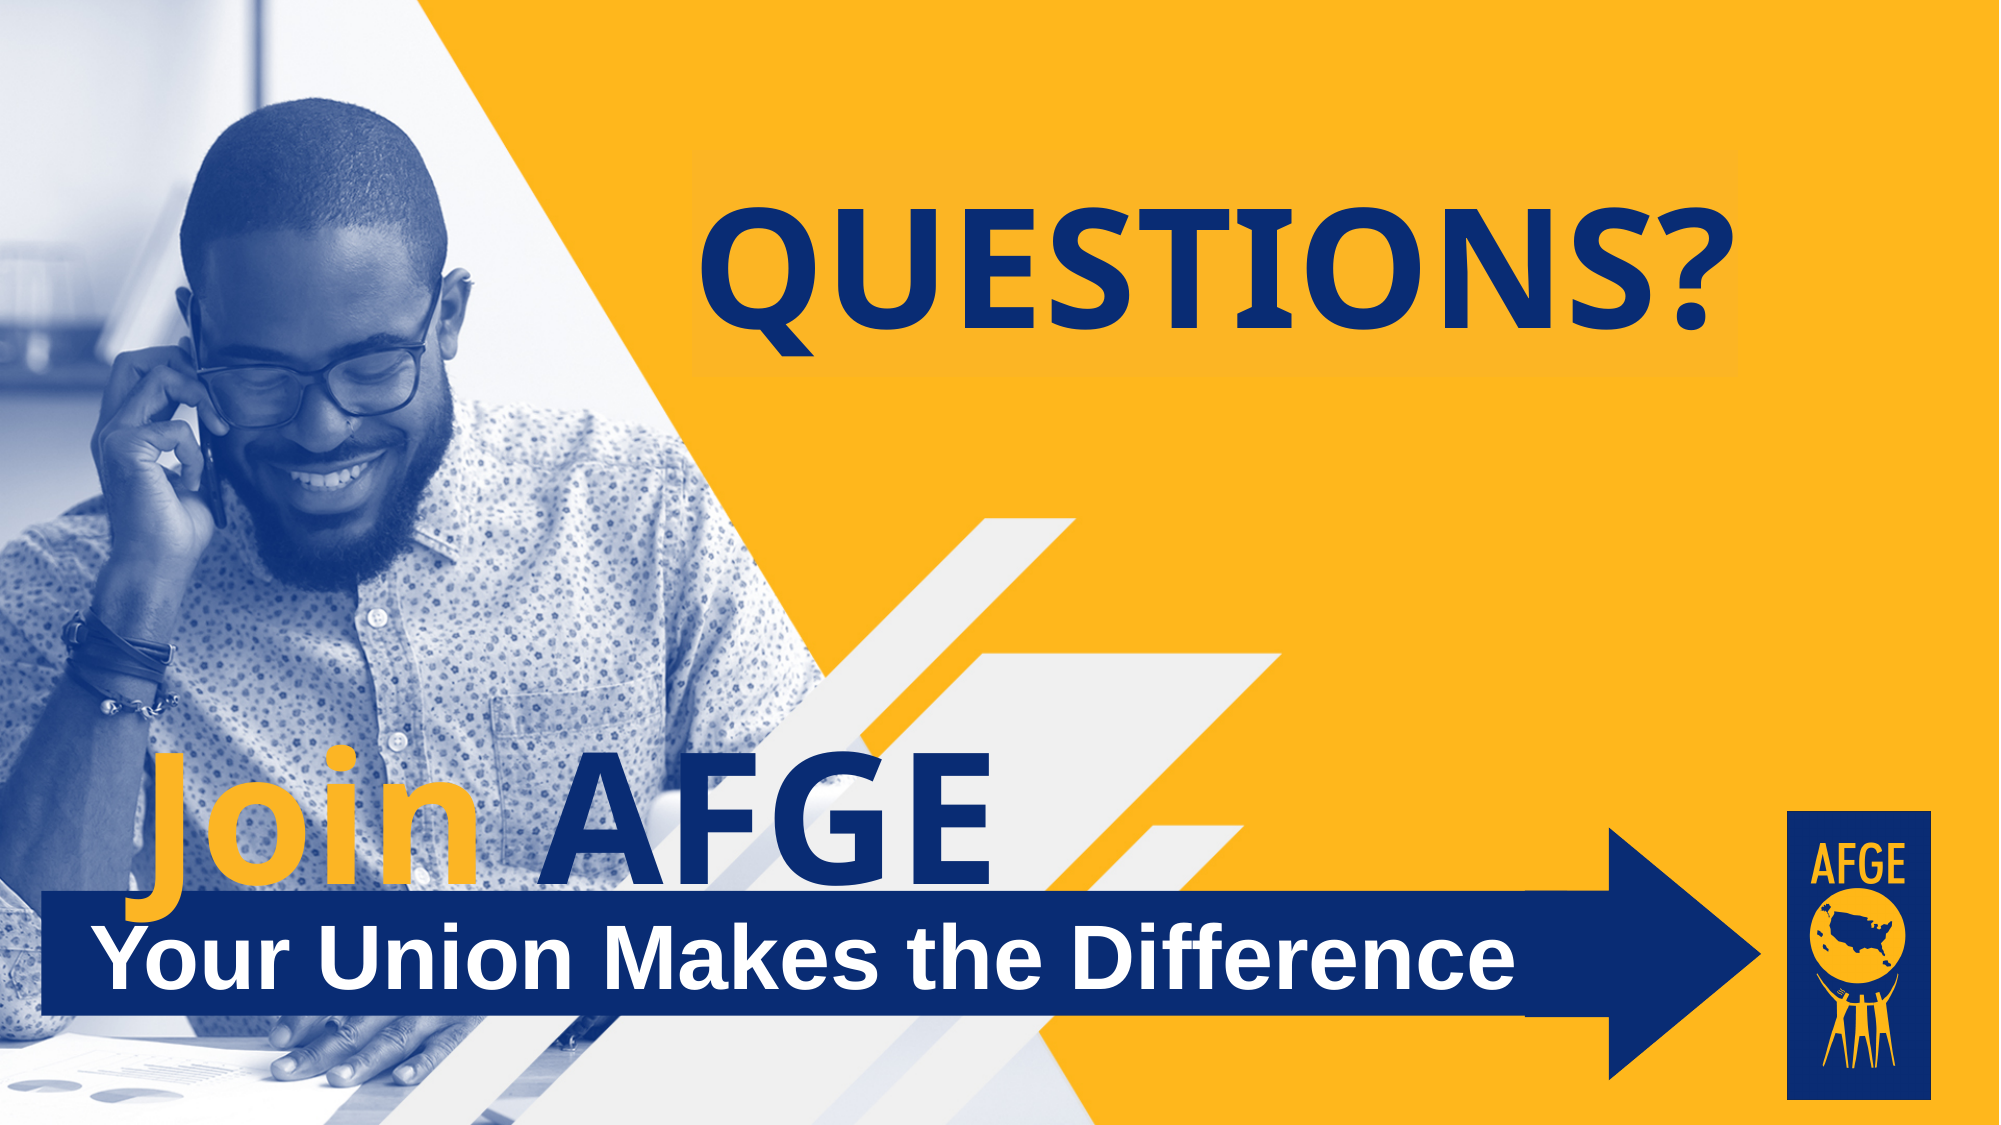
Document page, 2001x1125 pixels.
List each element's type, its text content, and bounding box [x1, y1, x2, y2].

text_box Your Union Makes the Difference [41, 890, 1524, 1016]
picture [0, 0, 1999, 1125]
text_box QUESTIONS? [677, 105, 1928, 443]
text_box Join AFGE [0, 711, 1254, 911]
text_box [1524, 827, 1762, 1081]
